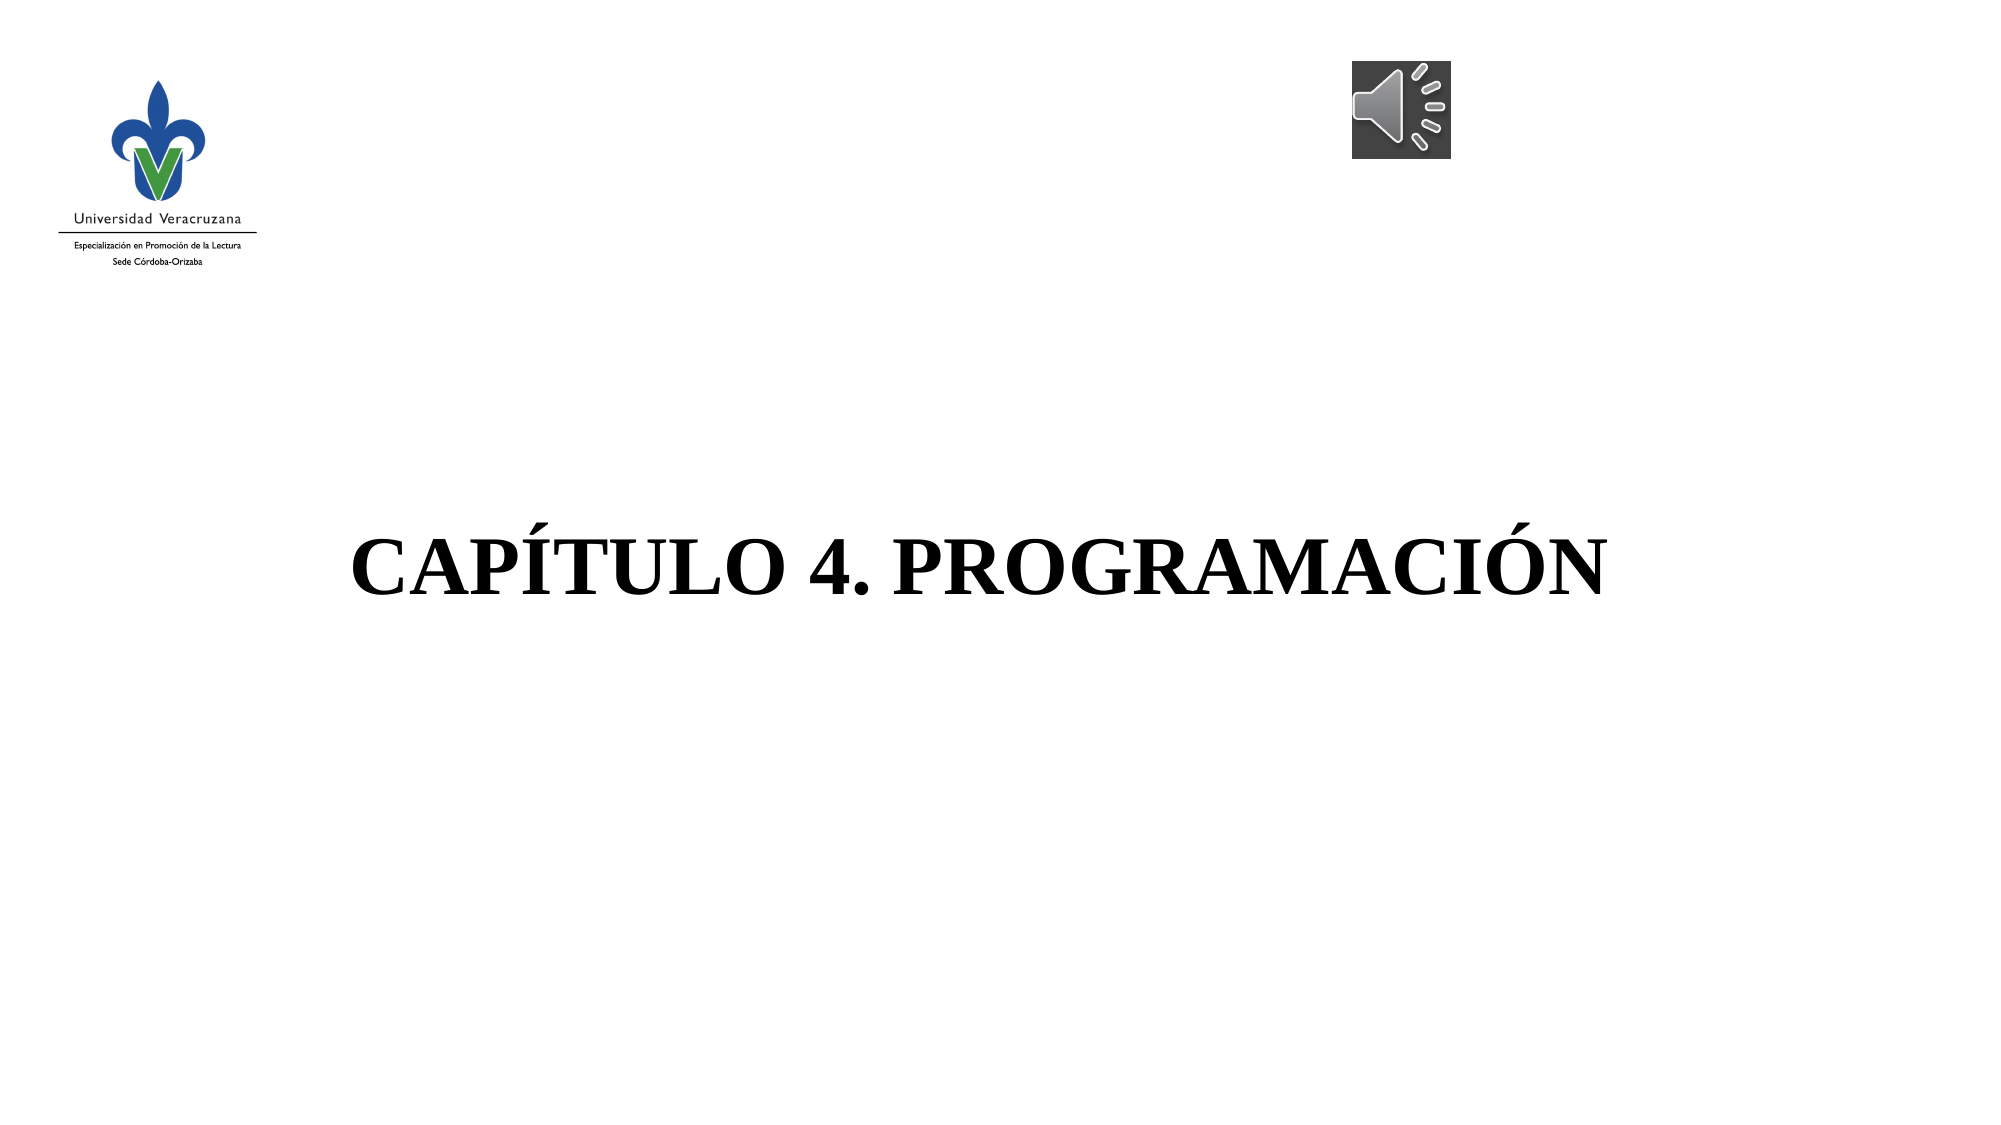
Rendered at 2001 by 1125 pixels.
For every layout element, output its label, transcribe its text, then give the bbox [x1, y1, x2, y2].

picture [26, 59, 277, 318]
picture [1351, 59, 1452, 161]
text_box CAPÍTULO 4. PROGRAMACIÓN [334, 503, 1639, 619]
